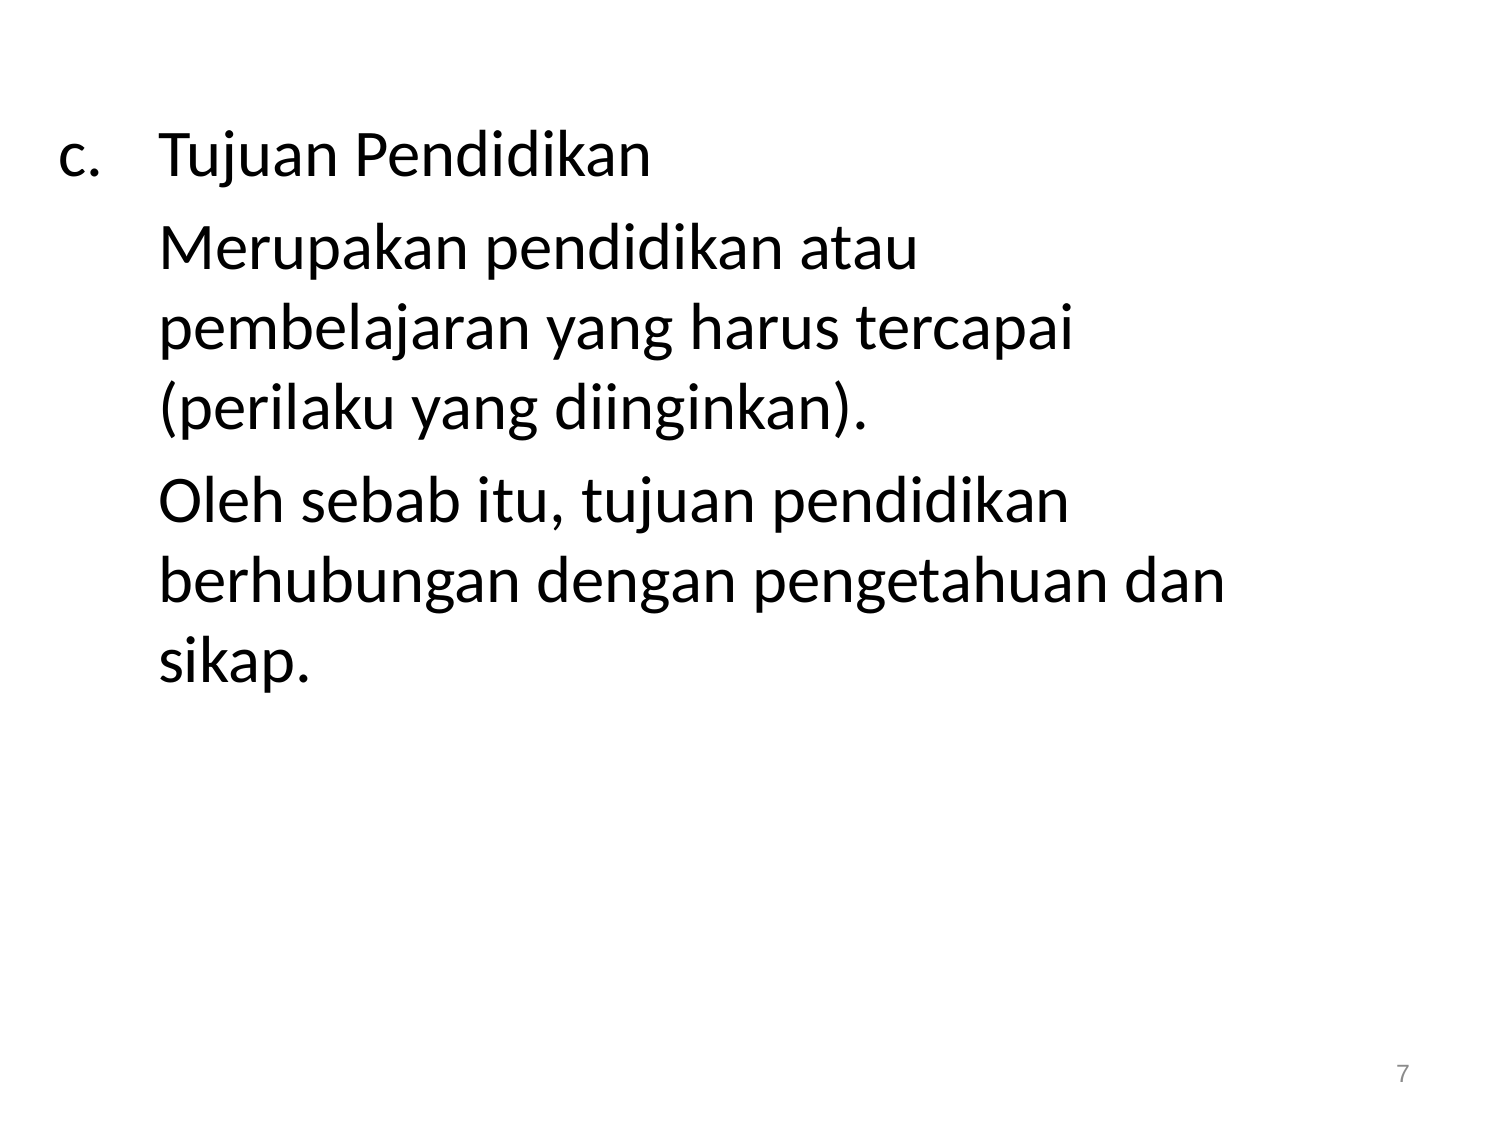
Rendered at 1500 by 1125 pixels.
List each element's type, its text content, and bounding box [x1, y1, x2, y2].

list Tujuan Pendidikan Merupakan pendidikan atau pembelajaran yang harus tercapai (perilaku yang diinginkan). Oleh sebab itu, tujuan pendidikan berhubungan dengan pengetahuan dan sikap. [43, 101, 1255, 1000]
slide_number 7 [1074, 1042, 1425, 1103]
